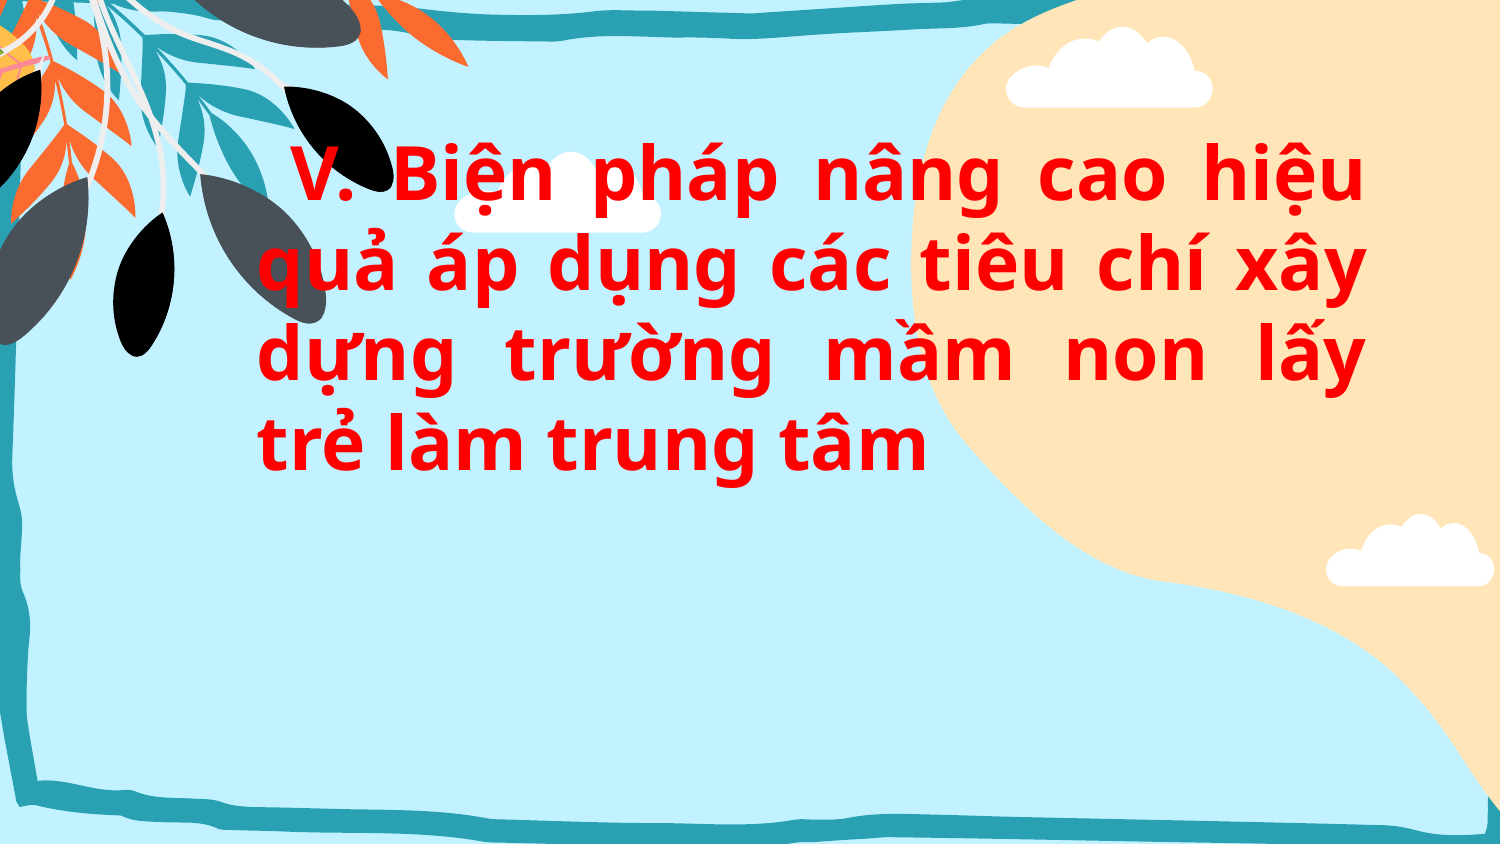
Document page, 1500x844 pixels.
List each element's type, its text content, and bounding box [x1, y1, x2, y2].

text_box [1006, 26, 1213, 108]
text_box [0, 0, 412, 413]
text_box [922, 0, 1500, 812]
text_box [1326, 513, 1495, 587]
text_box V. Biện pháp nâng cao hiệu quả áp dụng các tiêu chí xây dựng trường mầm non lấy trẻ làm trung tâm [241, 162, 1383, 501]
text_box [550, 151, 591, 162]
